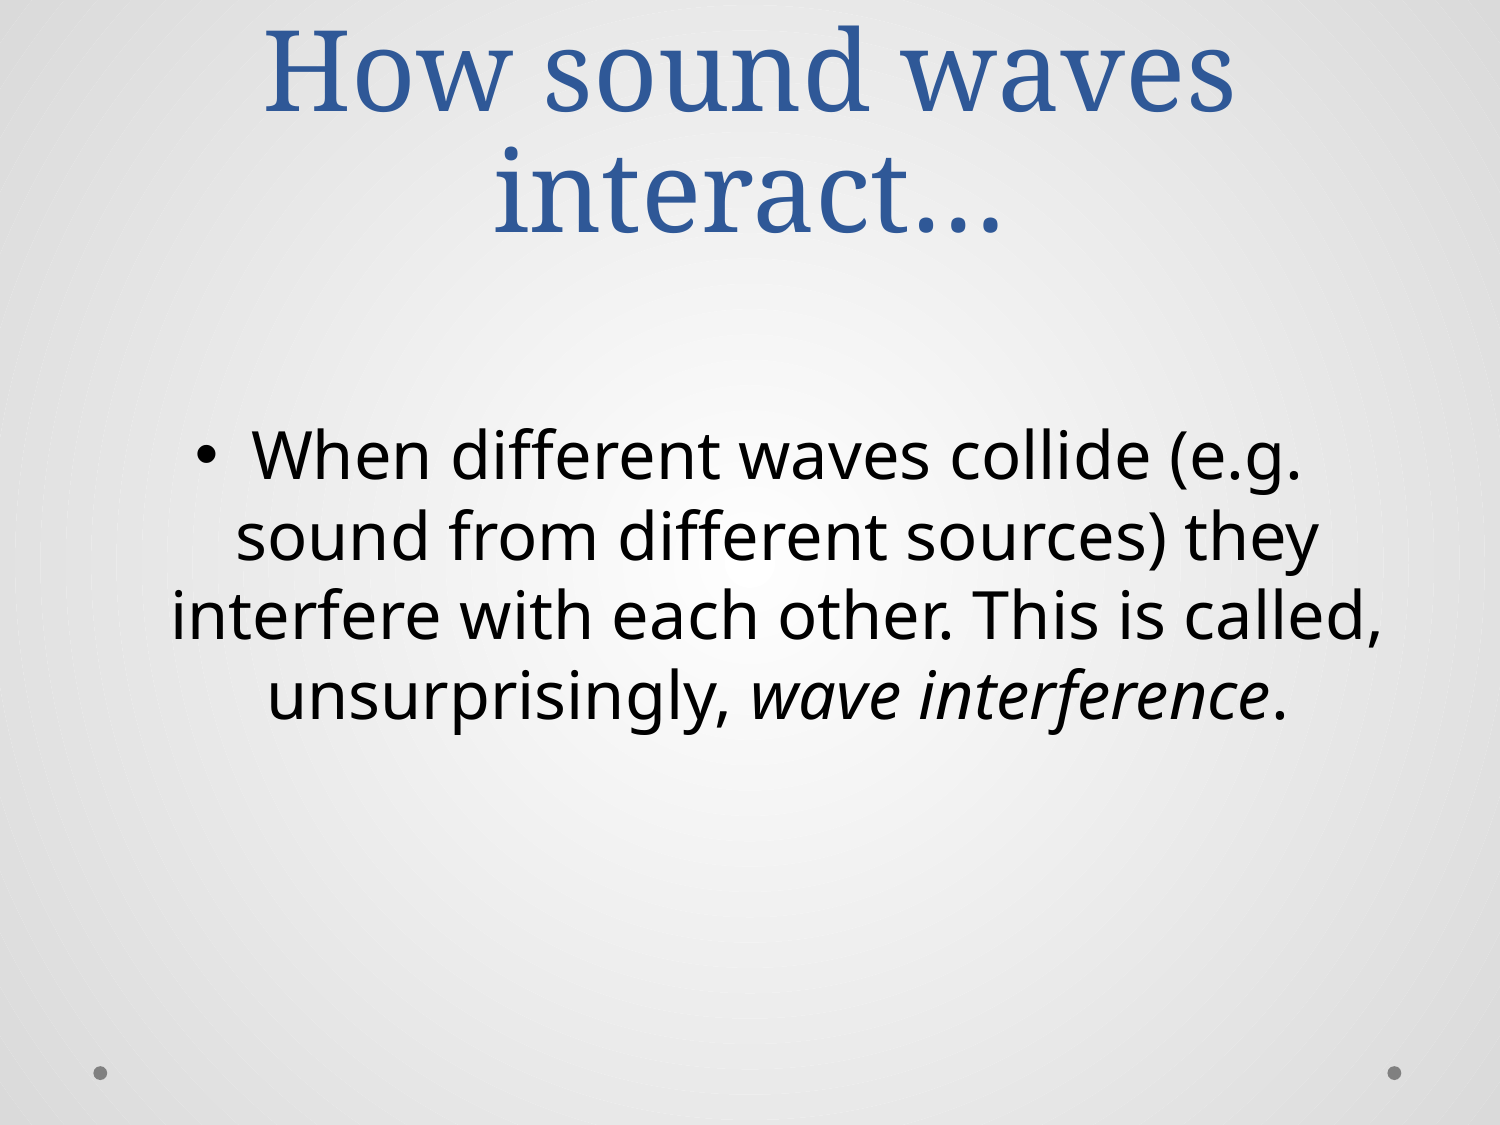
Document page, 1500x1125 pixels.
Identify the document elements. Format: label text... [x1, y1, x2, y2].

title How sound waves interact… [75, 0, 1425, 262]
list When different waves collide (e.g. sound from different sources) they interfere with each other. This is called, unsurprisingly, wave interference. [75, 262, 1425, 1005]
